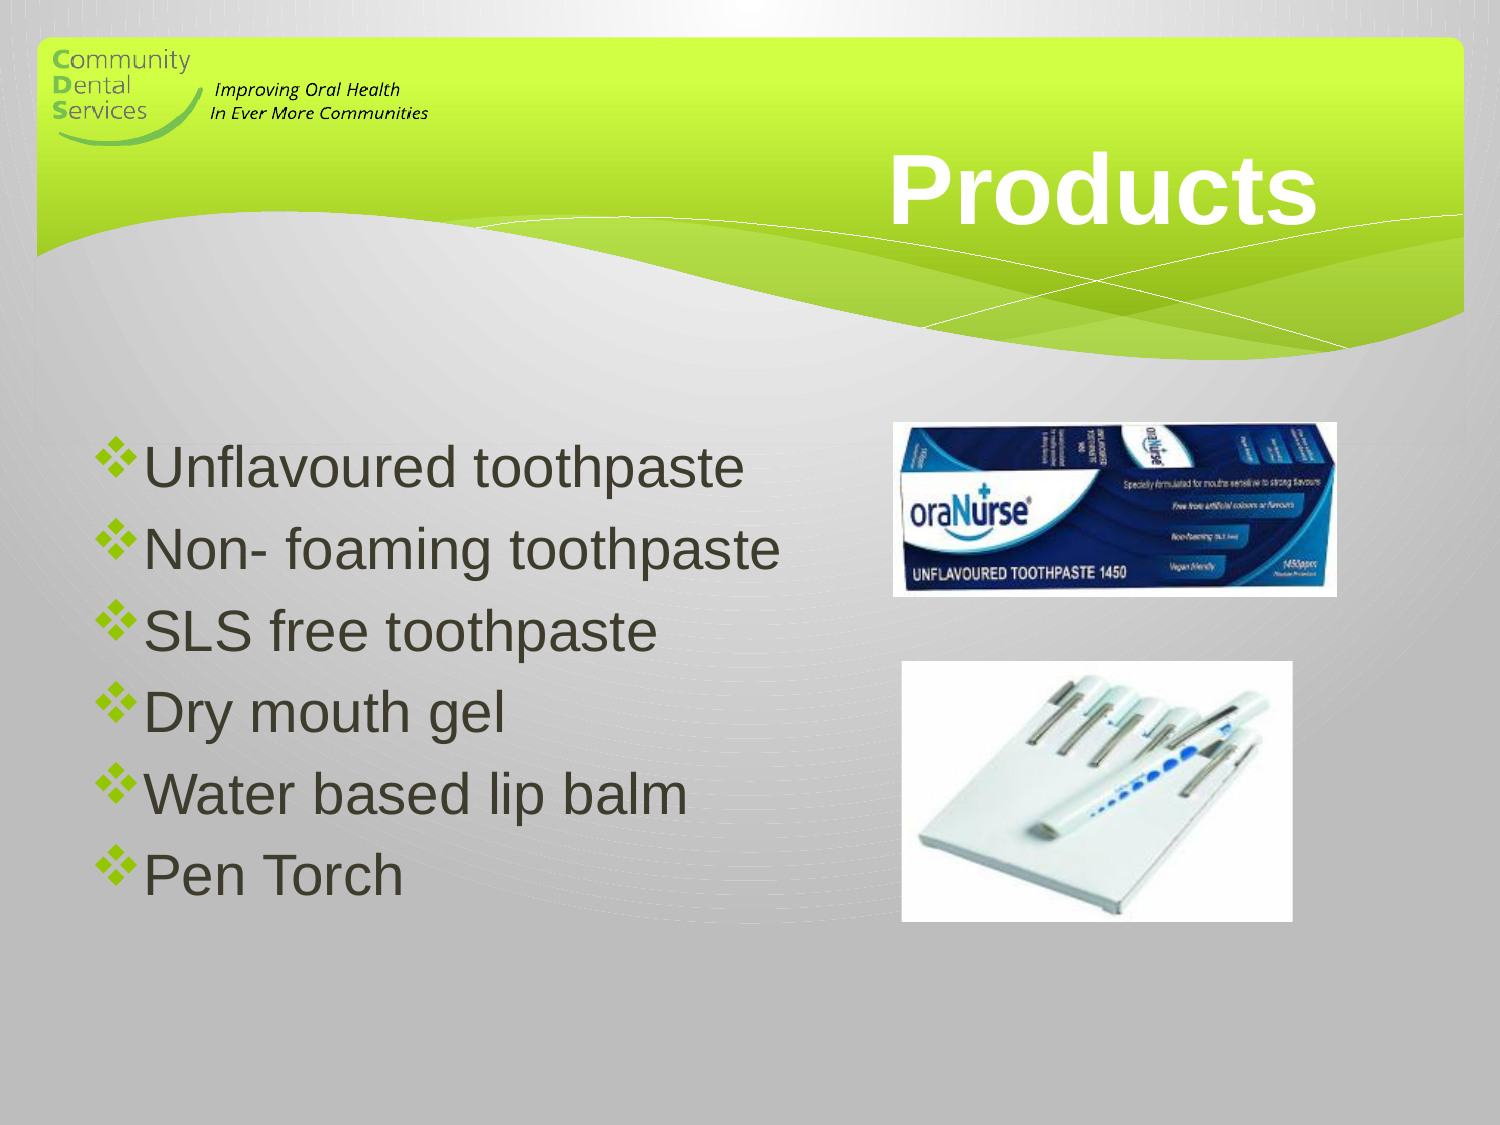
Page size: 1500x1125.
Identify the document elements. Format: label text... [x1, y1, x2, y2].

title Products [395, 81, 1449, 287]
picture [892, 421, 1337, 598]
picture [901, 660, 1293, 922]
list Unflavoured toothpaste Non- foaming toothpaste SLS free toothpaste Dry mouth gel Water based lip balm Pen Torch [75, 422, 849, 918]
picture [53, 49, 430, 146]
